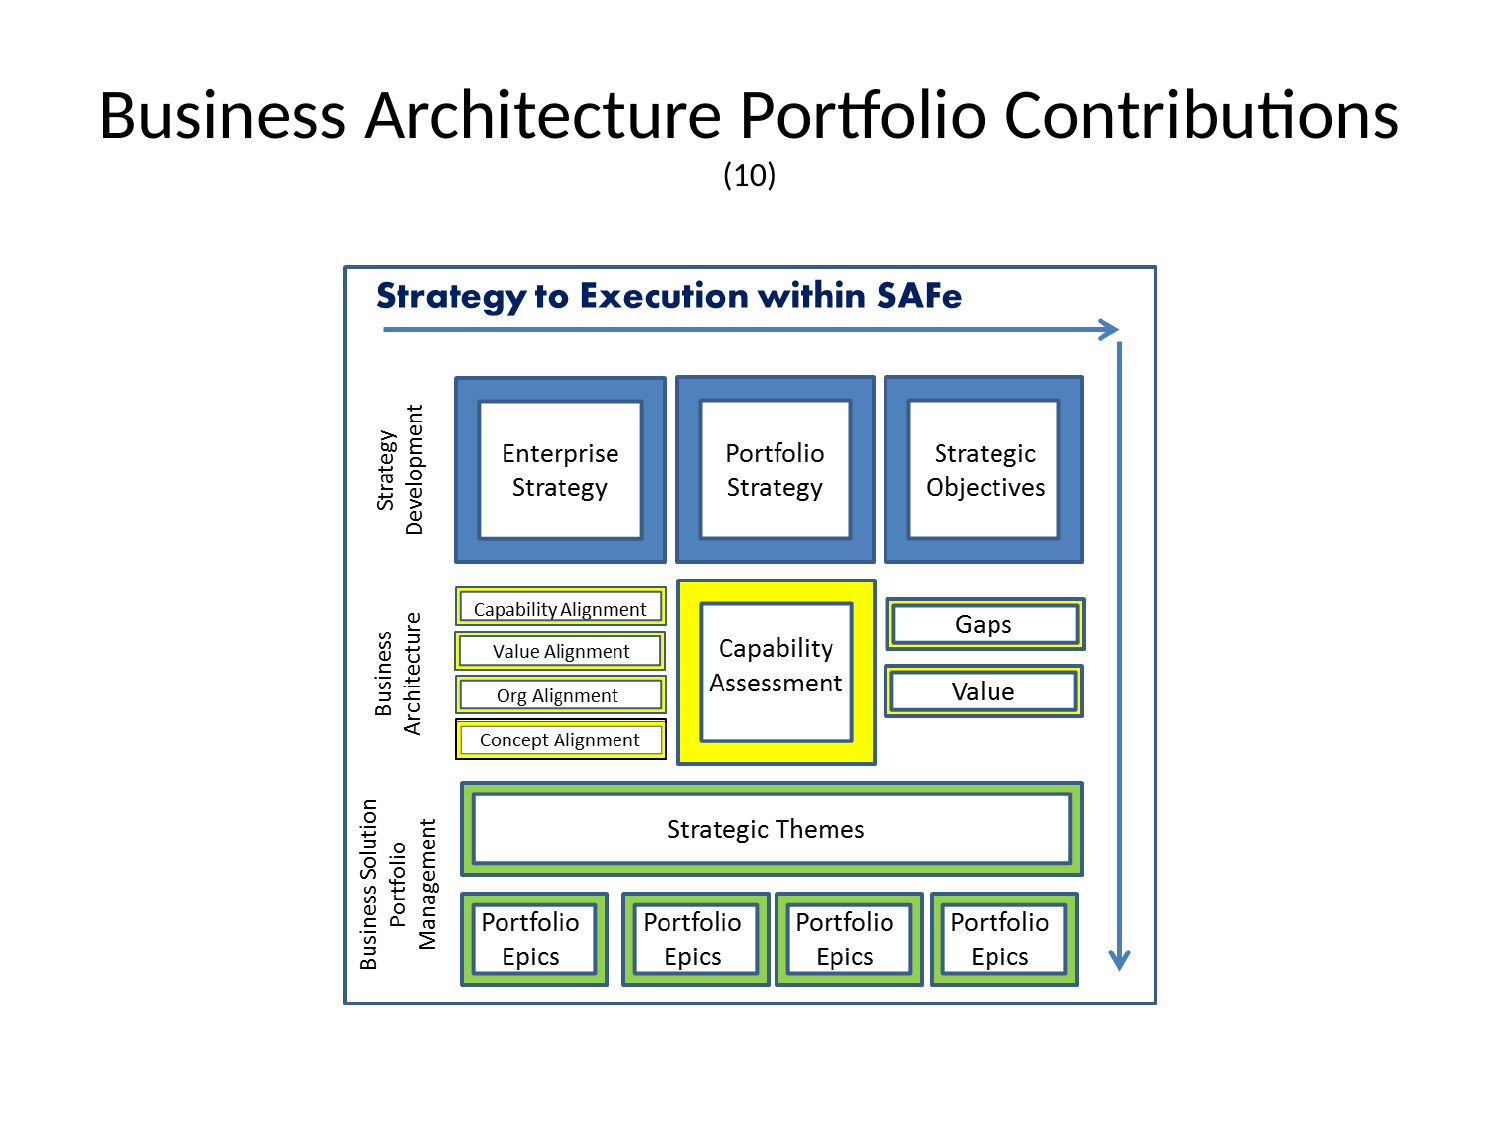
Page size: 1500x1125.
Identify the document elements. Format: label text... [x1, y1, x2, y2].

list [343, 262, 1157, 1006]
title Business Architecture Portfolio Contributions (10) [75, 45, 1425, 212]
text_box [62, 212, 1450, 1063]
